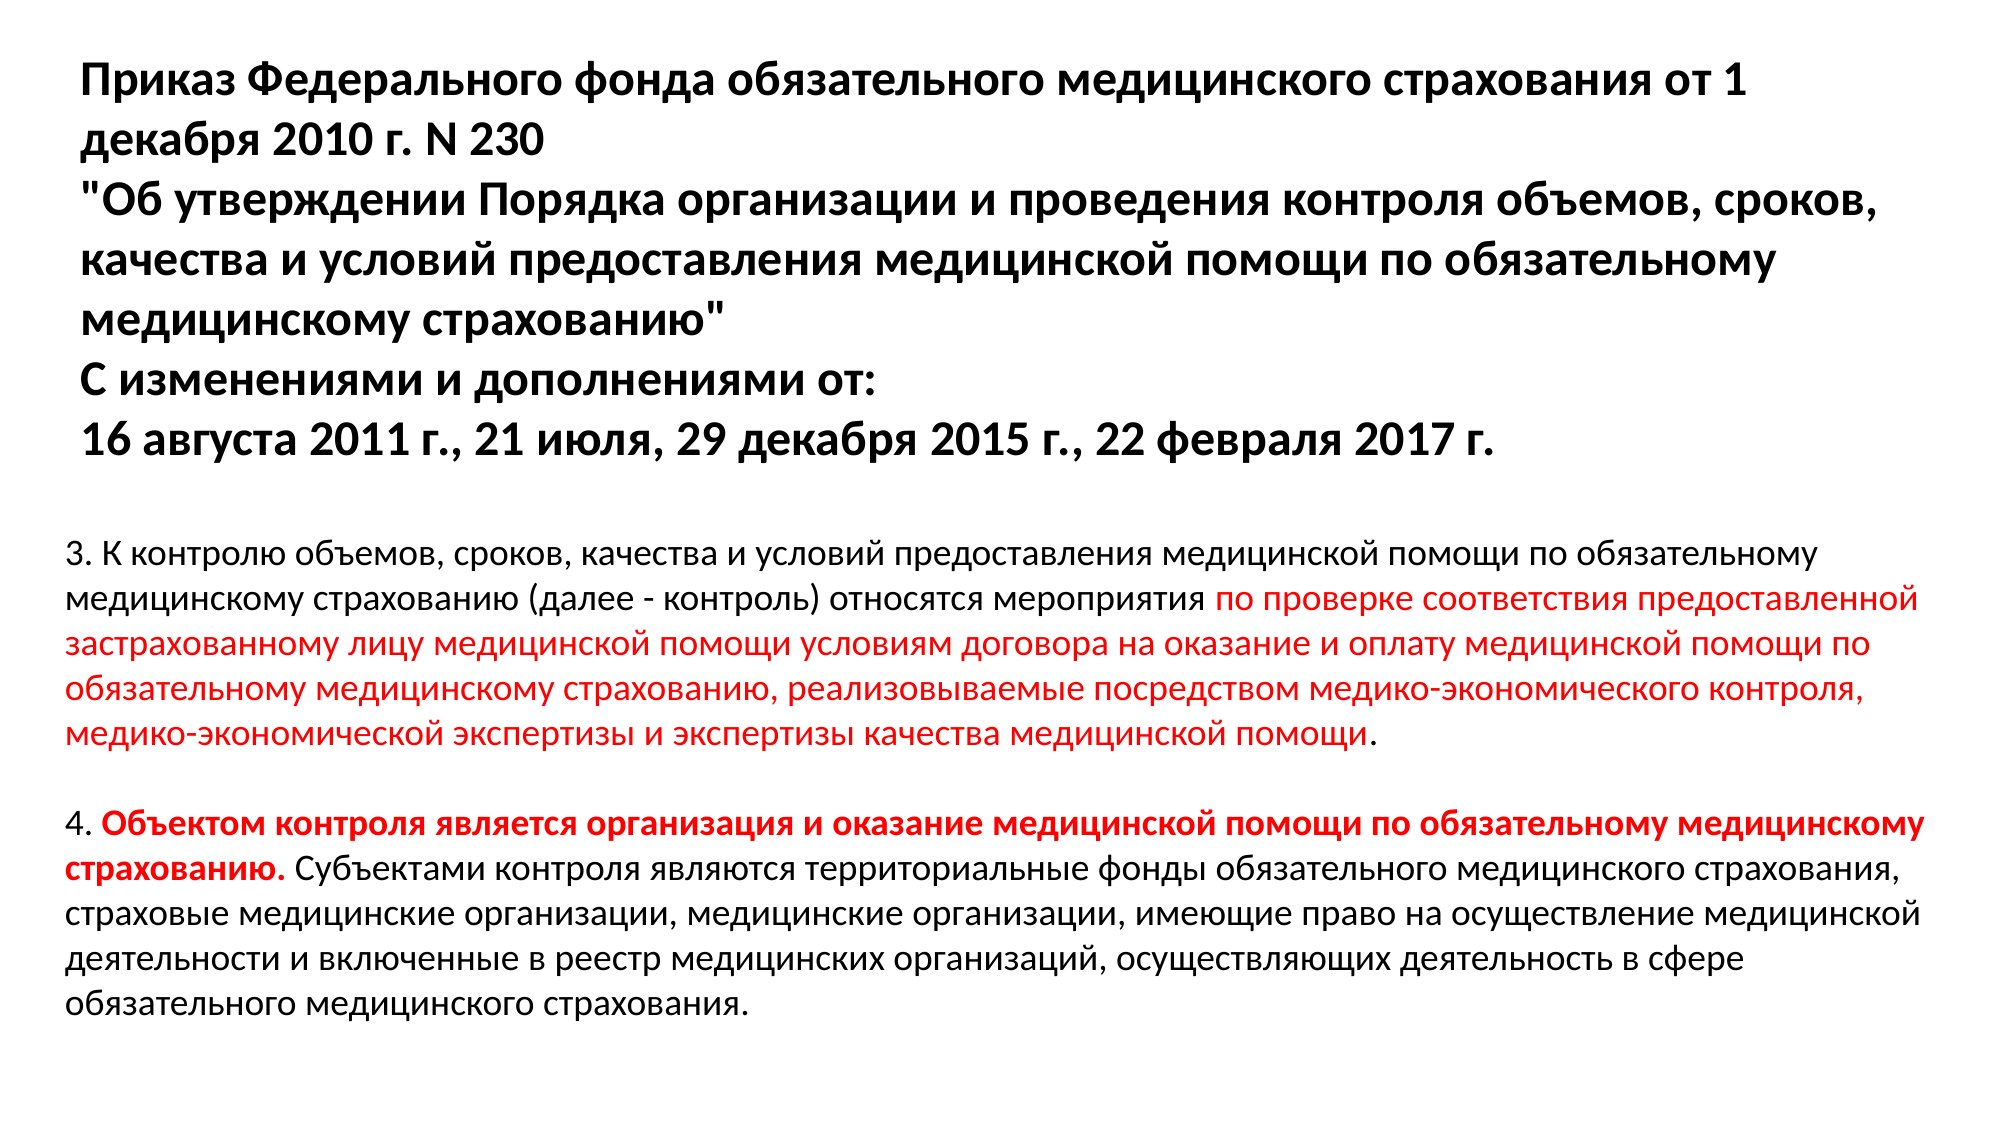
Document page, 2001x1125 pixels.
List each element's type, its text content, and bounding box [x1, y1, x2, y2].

text_box Приказ Федерального фонда обязательного медицинского страхования от 1 декабря 2010 г. N 230 "Об утверждении Порядка организации и проведения контроля объемов, сроков, качества и условий предоставления медицинской помощи по обязательному медицинскому страхованию" С изменениями и дополнениями от: 16 августа 2011 г., 21 июля, 29 декабря 2015 г., 22 февраля 2017 г. [66, 37, 1940, 473]
text_box 3. К контролю объемов, сроков, качества и условий предоставления медицинской помощи по обязательному медицинскому страхованию (далее - контроль) относятся мероприятия по проверке соответствия предоставленной застрахованному лицу медицинской помощи условиям договора на оказание и оплату медицинской помощи по обязательному медицинскому страхованию, реализовываемые посредством медико-экономического контроля, медико-экономической экспертизы и экспертизы качества медицинской помощи. 4. Объектом контроля является организация и оказание медицинской помощи по обязательному медицинскому страхованию. Субъектами контроля являются территориальные фонды обязательного медицинского страхования, страховые медицинские организации, медицинские организации, имеющие право на осуществление медицинской деятельности и включенные в реестр медицинских организаций, осуществляющих деятельность в сфере обязательного медицинского страхования. [49, 520, 2000, 1031]
